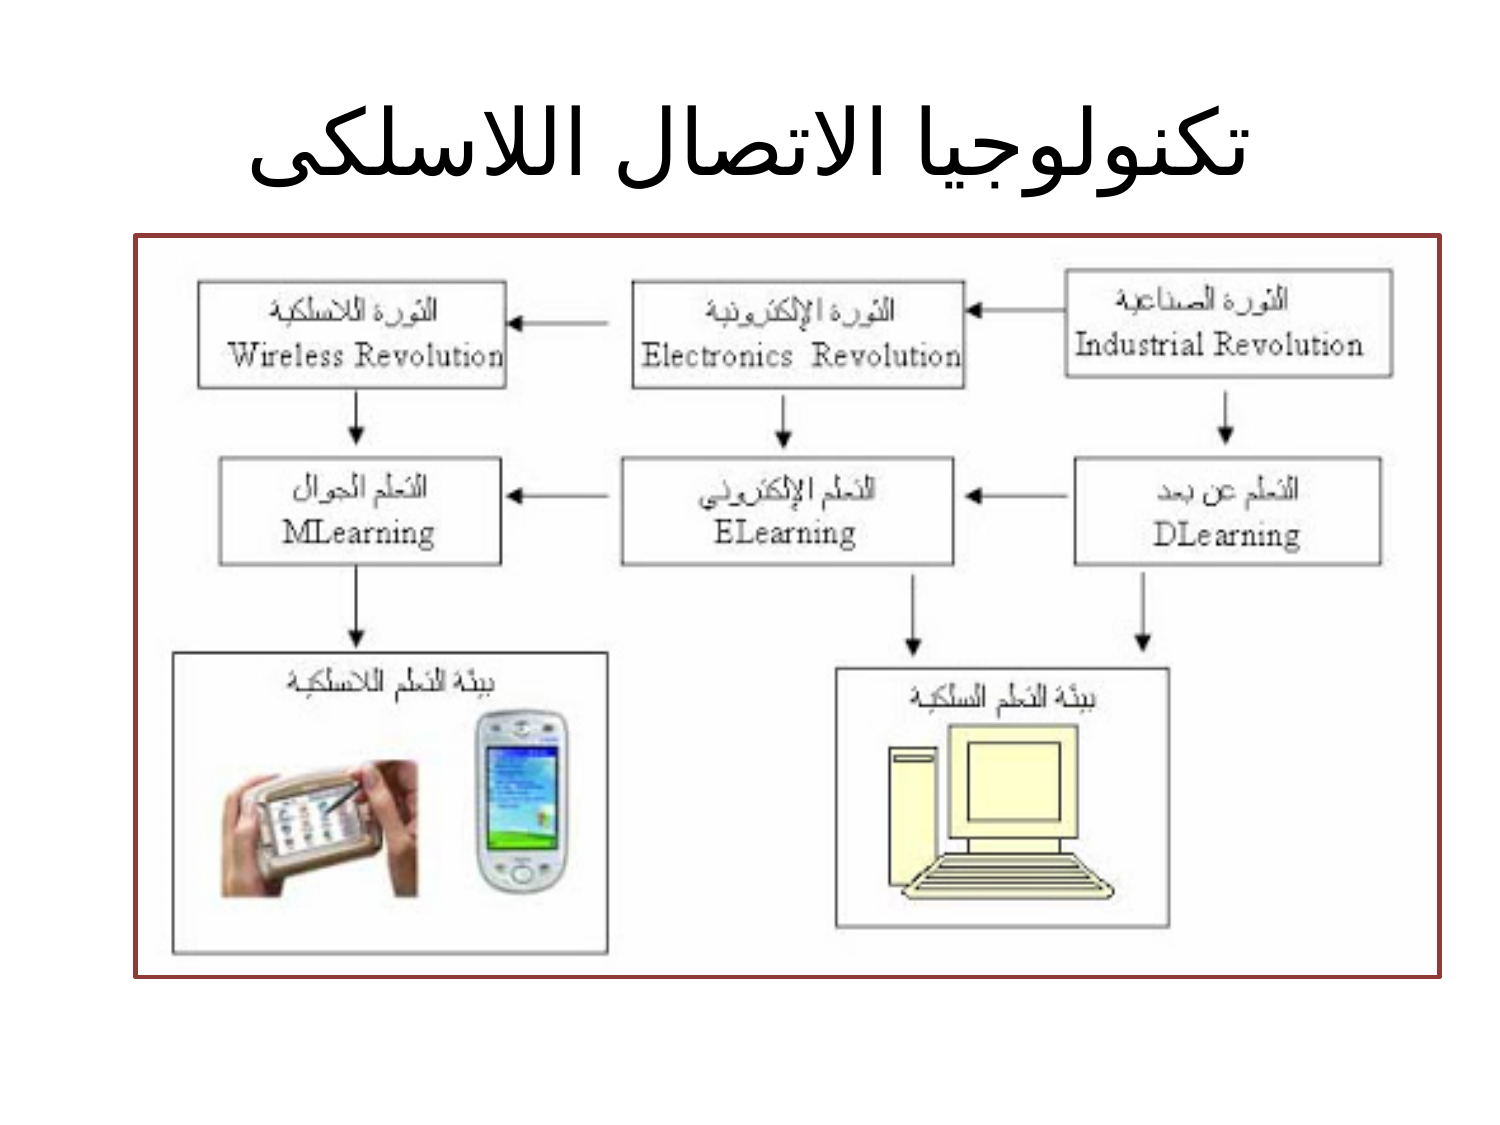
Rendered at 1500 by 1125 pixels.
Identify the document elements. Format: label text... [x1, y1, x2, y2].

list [137, 237, 1438, 976]
title تكنولوجيا الاتصال اللاسلكى [75, 45, 1425, 233]
